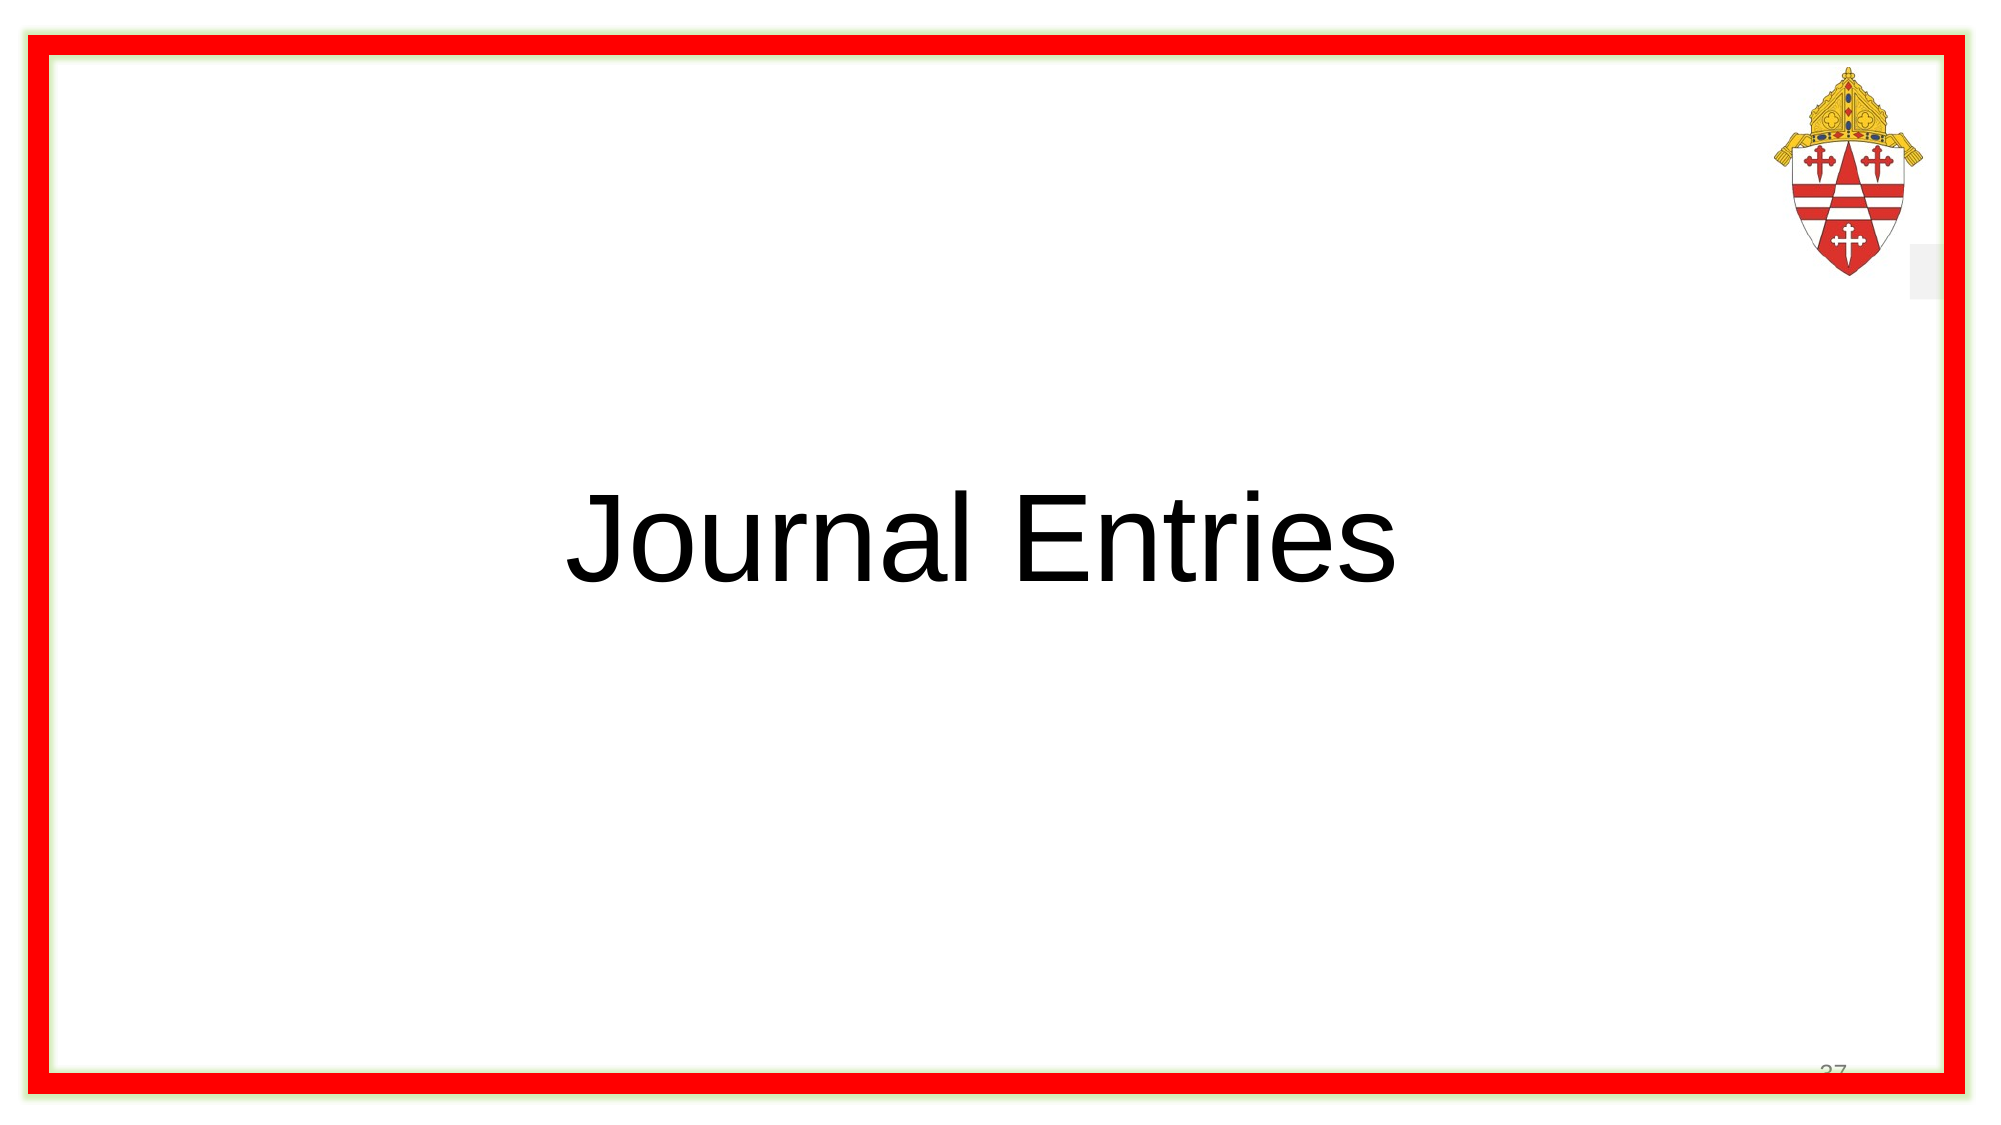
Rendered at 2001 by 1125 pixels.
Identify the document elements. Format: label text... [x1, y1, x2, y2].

slide_number 37 [1412, 1042, 1863, 1103]
picture [1767, 67, 1926, 278]
list Journal Entries [120, 465, 1846, 617]
